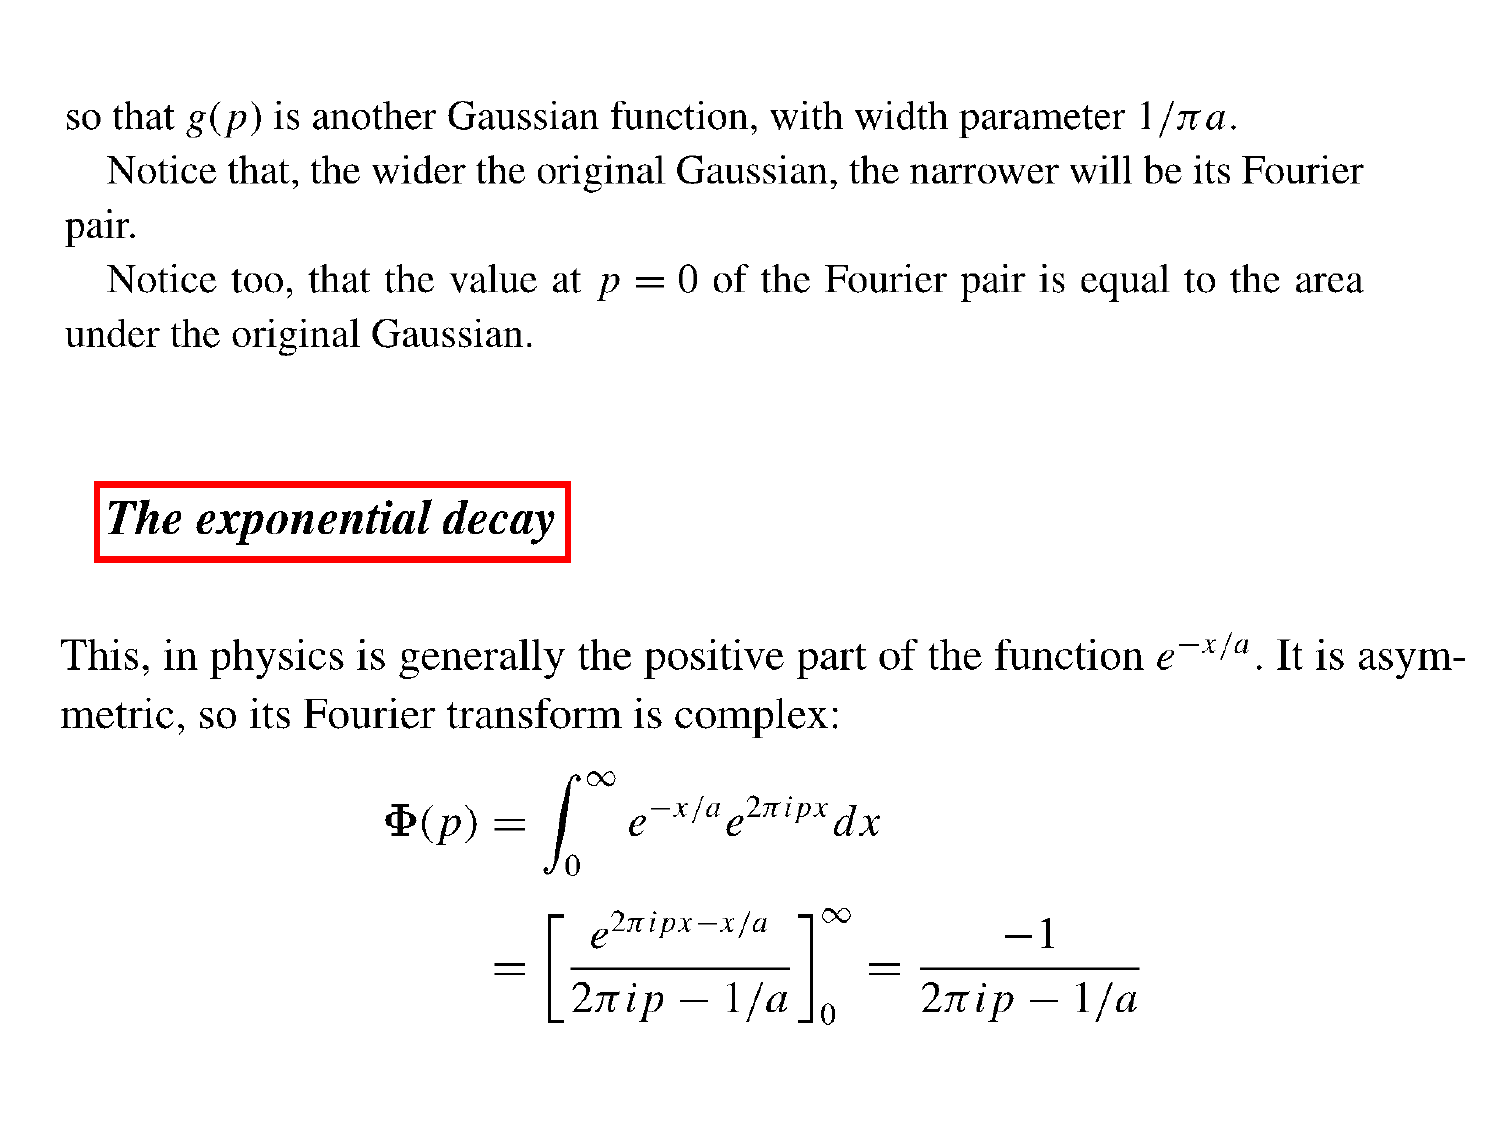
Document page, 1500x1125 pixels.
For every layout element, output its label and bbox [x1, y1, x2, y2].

picture [40, 612, 1476, 1040]
picture [99, 487, 565, 557]
picture [44, 87, 1379, 363]
